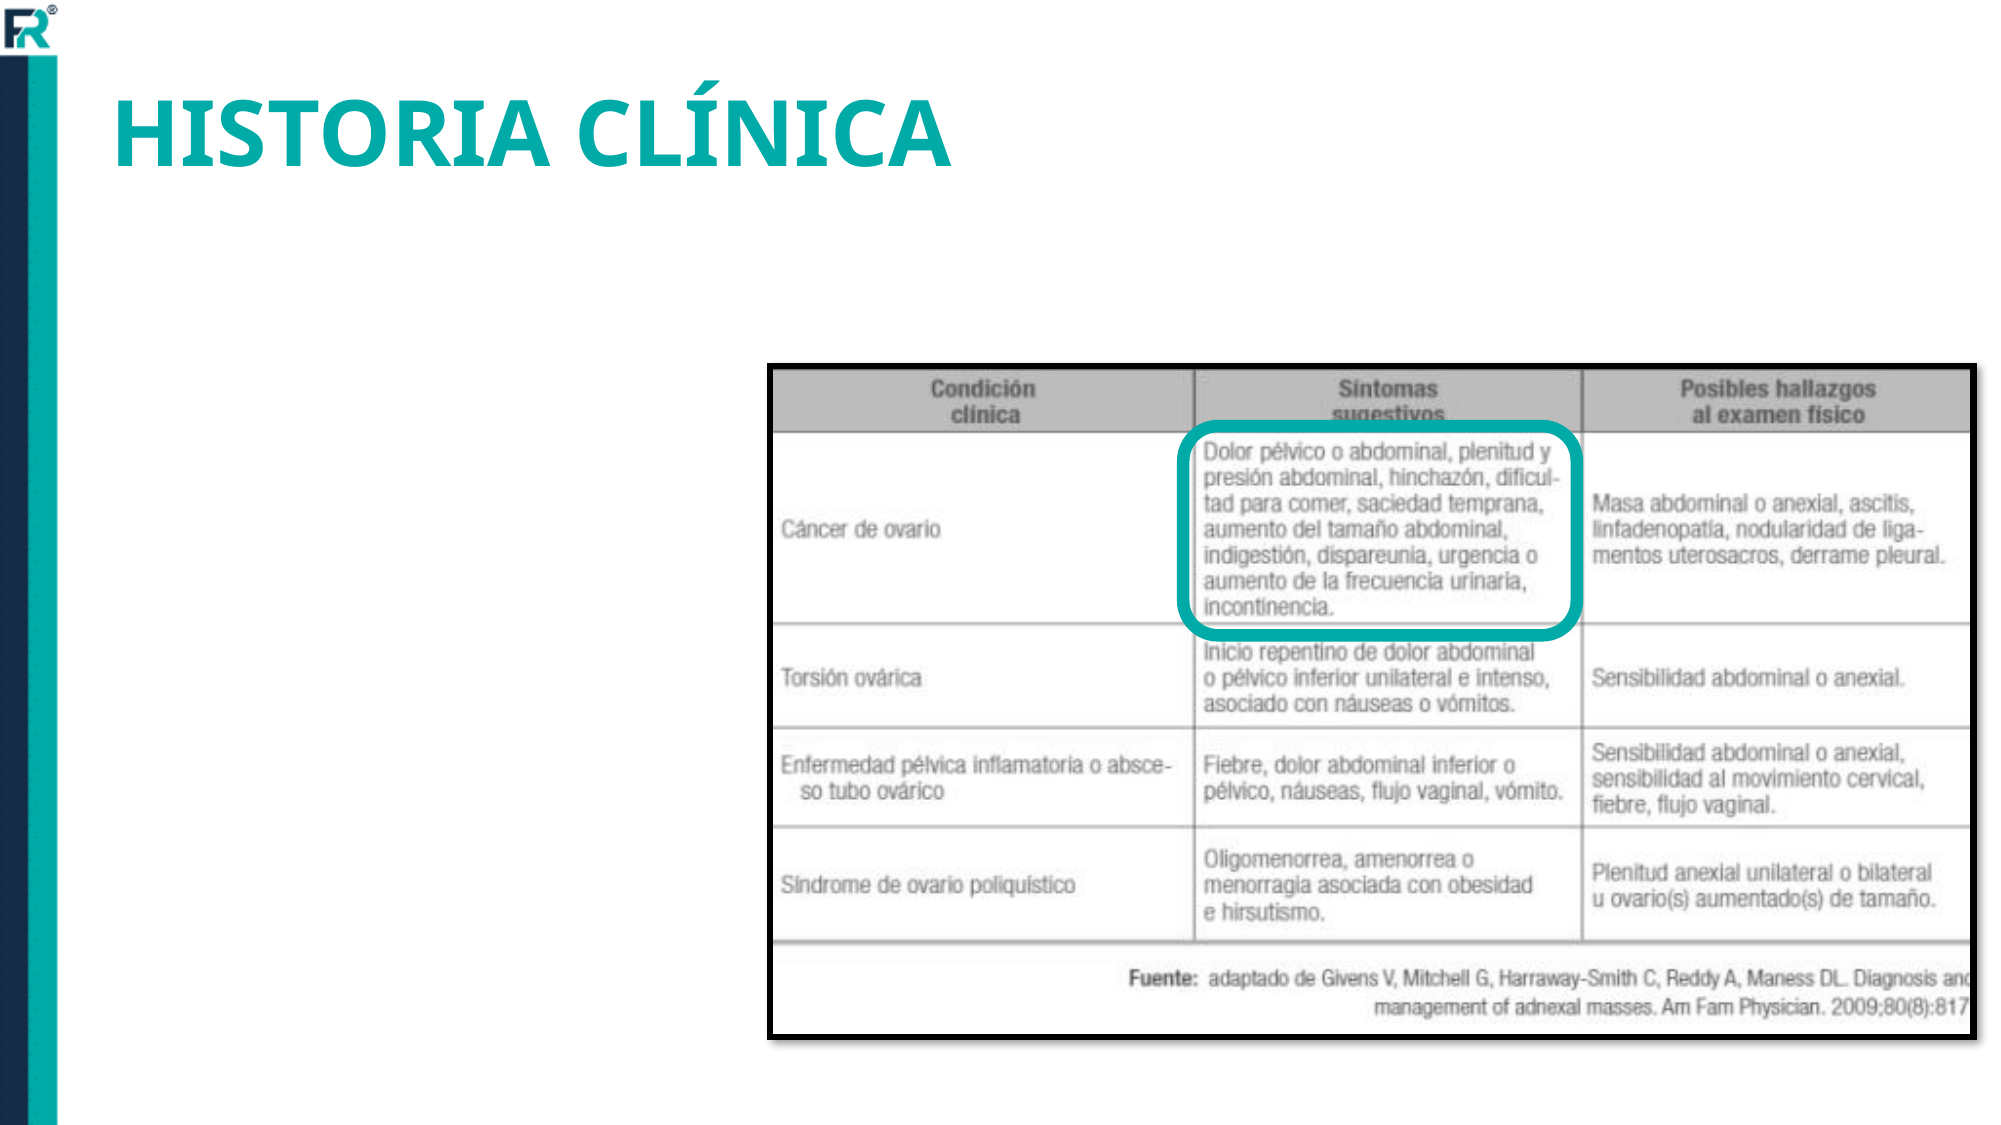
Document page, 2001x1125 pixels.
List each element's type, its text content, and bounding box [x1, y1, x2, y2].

text_box HISTORIA CLÍNICA [95, 28, 1065, 246]
picture [0, 0, 2001, 1125]
